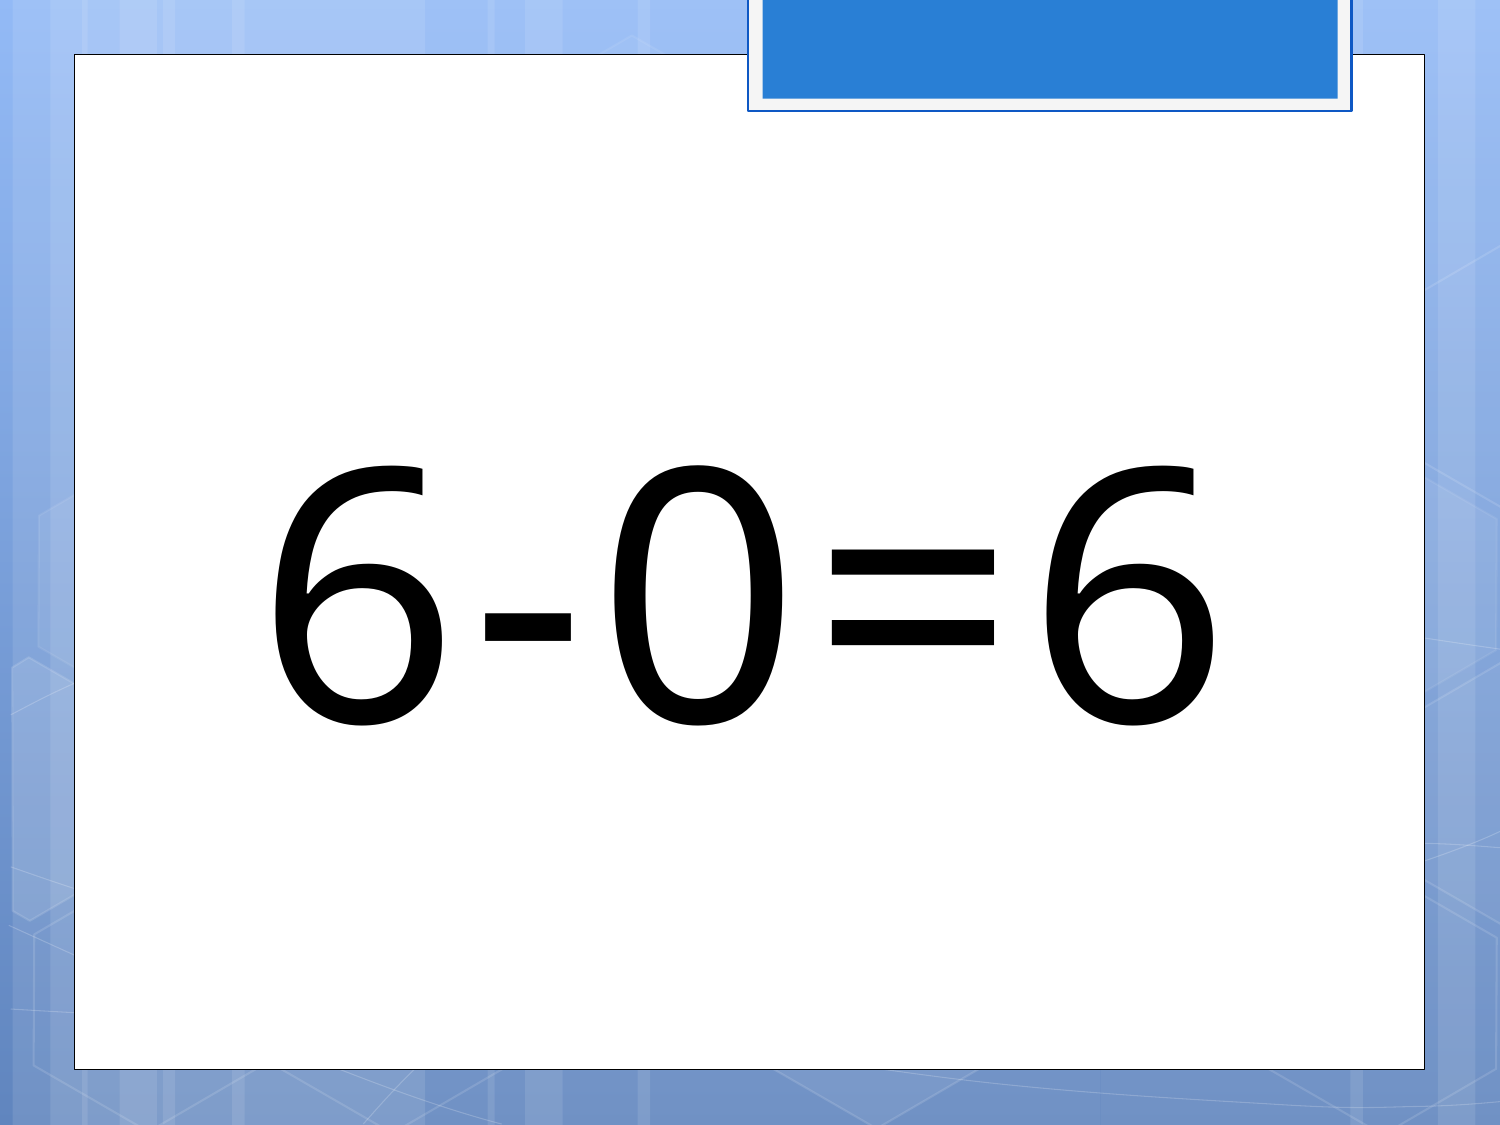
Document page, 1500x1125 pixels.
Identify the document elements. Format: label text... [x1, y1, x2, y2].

text_box 6-0=6 [87, 261, 1400, 802]
